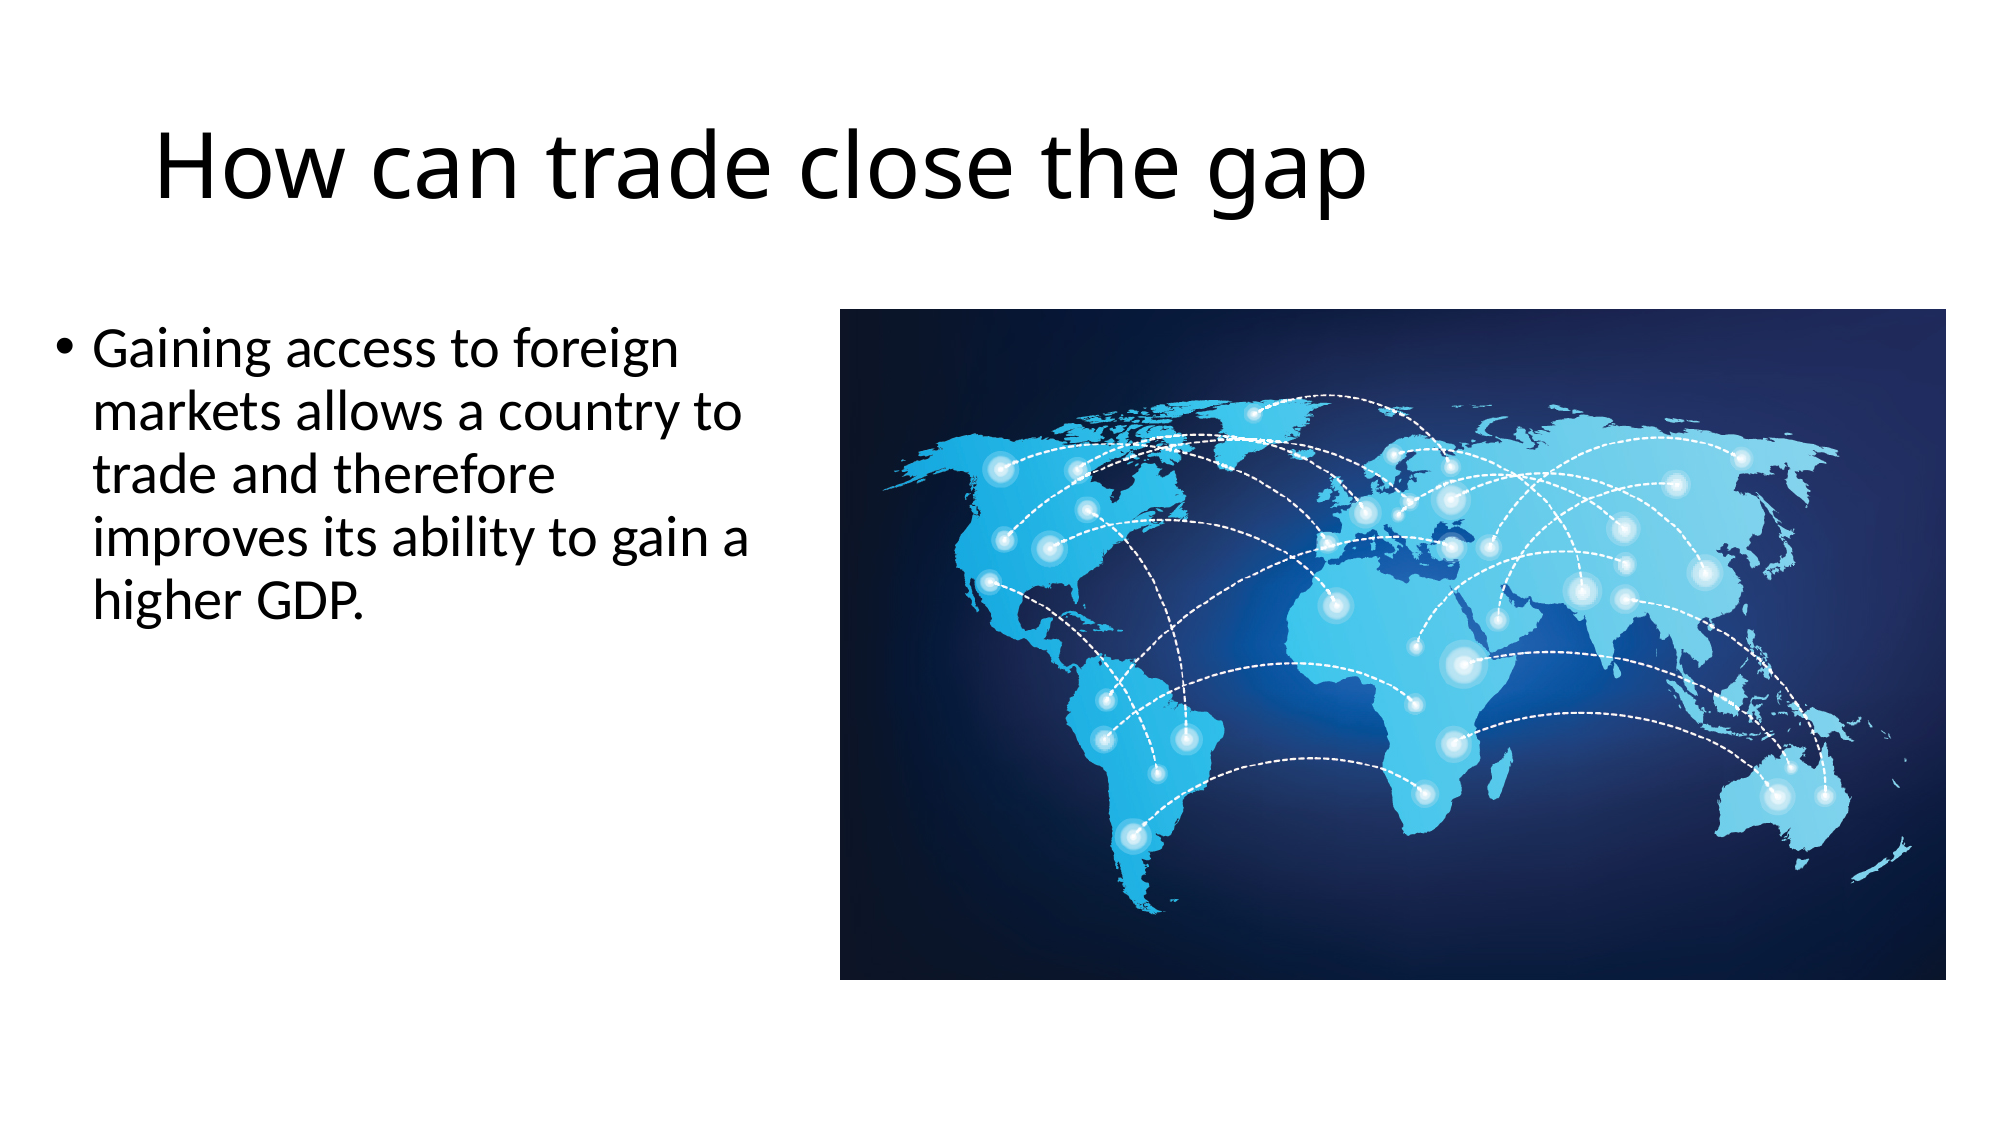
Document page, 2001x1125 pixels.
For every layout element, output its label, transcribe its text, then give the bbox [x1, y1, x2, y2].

list Gaining access to foreign markets allows a country to trade and therefore improves its ability to gain a higher GDP. [39, 309, 802, 1024]
title How can trade close the gap [137, 59, 1863, 278]
picture [840, 309, 1946, 980]
